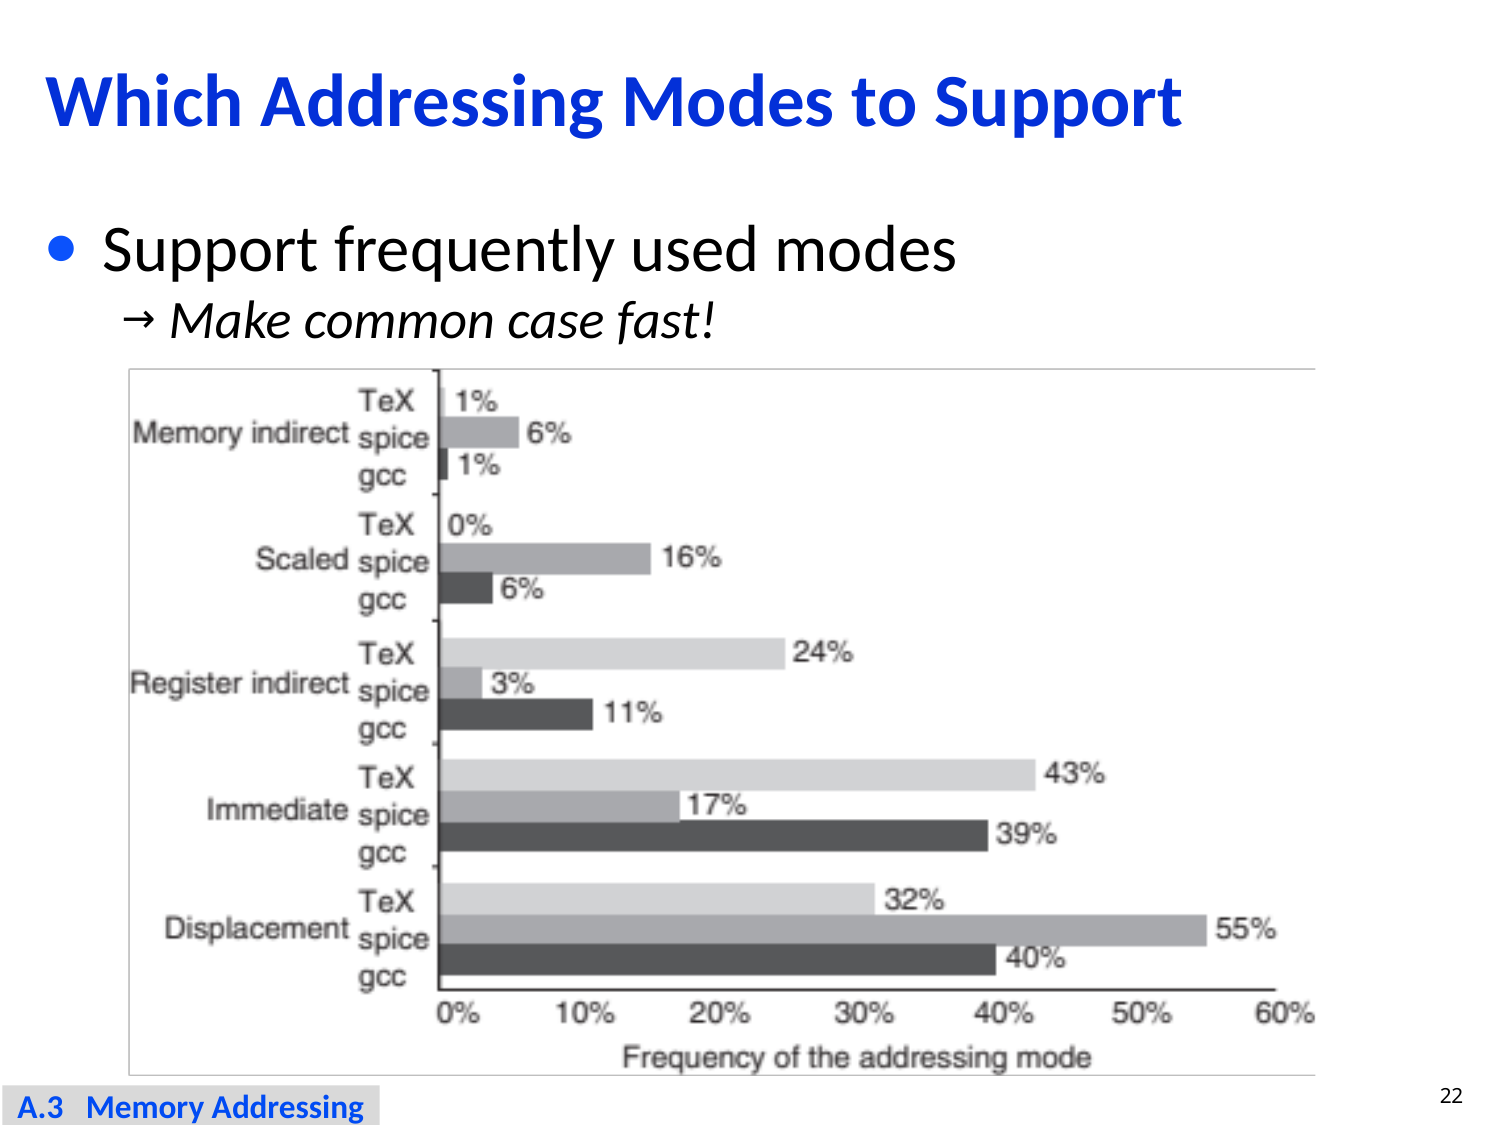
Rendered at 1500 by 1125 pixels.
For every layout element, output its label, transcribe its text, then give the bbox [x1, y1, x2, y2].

text_box A.3 Memory Addressing [2, 1085, 380, 1125]
slide_number 22 [1425, 1074, 1500, 1125]
list Support frequently used modes Make common case fast! [31, 196, 1475, 1096]
picture [122, 361, 1316, 1076]
title Which Addressing Modes to Support [30, 26, 1474, 180]
